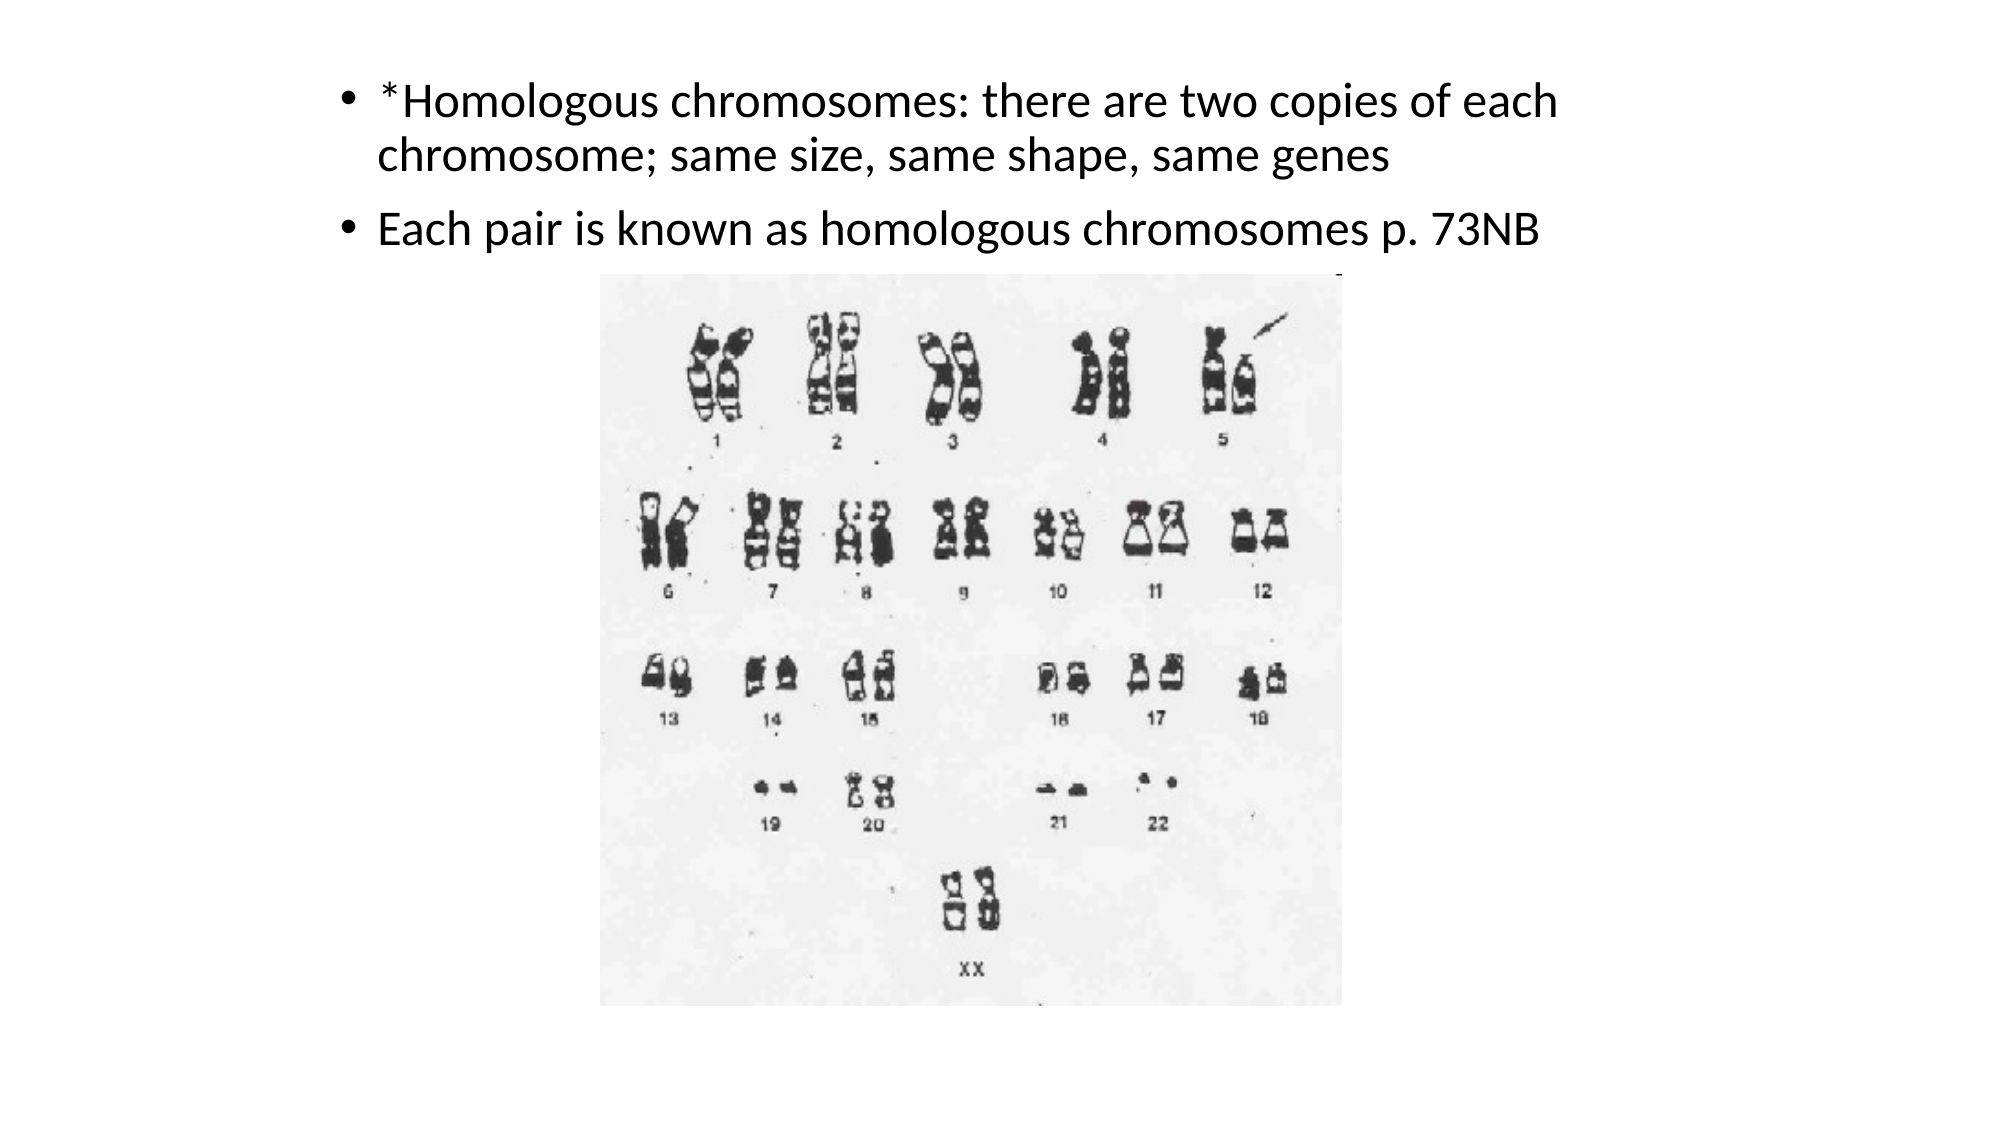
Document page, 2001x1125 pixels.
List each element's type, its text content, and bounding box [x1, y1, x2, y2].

picture [599, 274, 1342, 1006]
list *Homologous chromosomes: there are two copies of each chromosome; same size, same shape, same genes Each pair is known as homologous chromosomes p. 73NB [324, 66, 1675, 1005]
